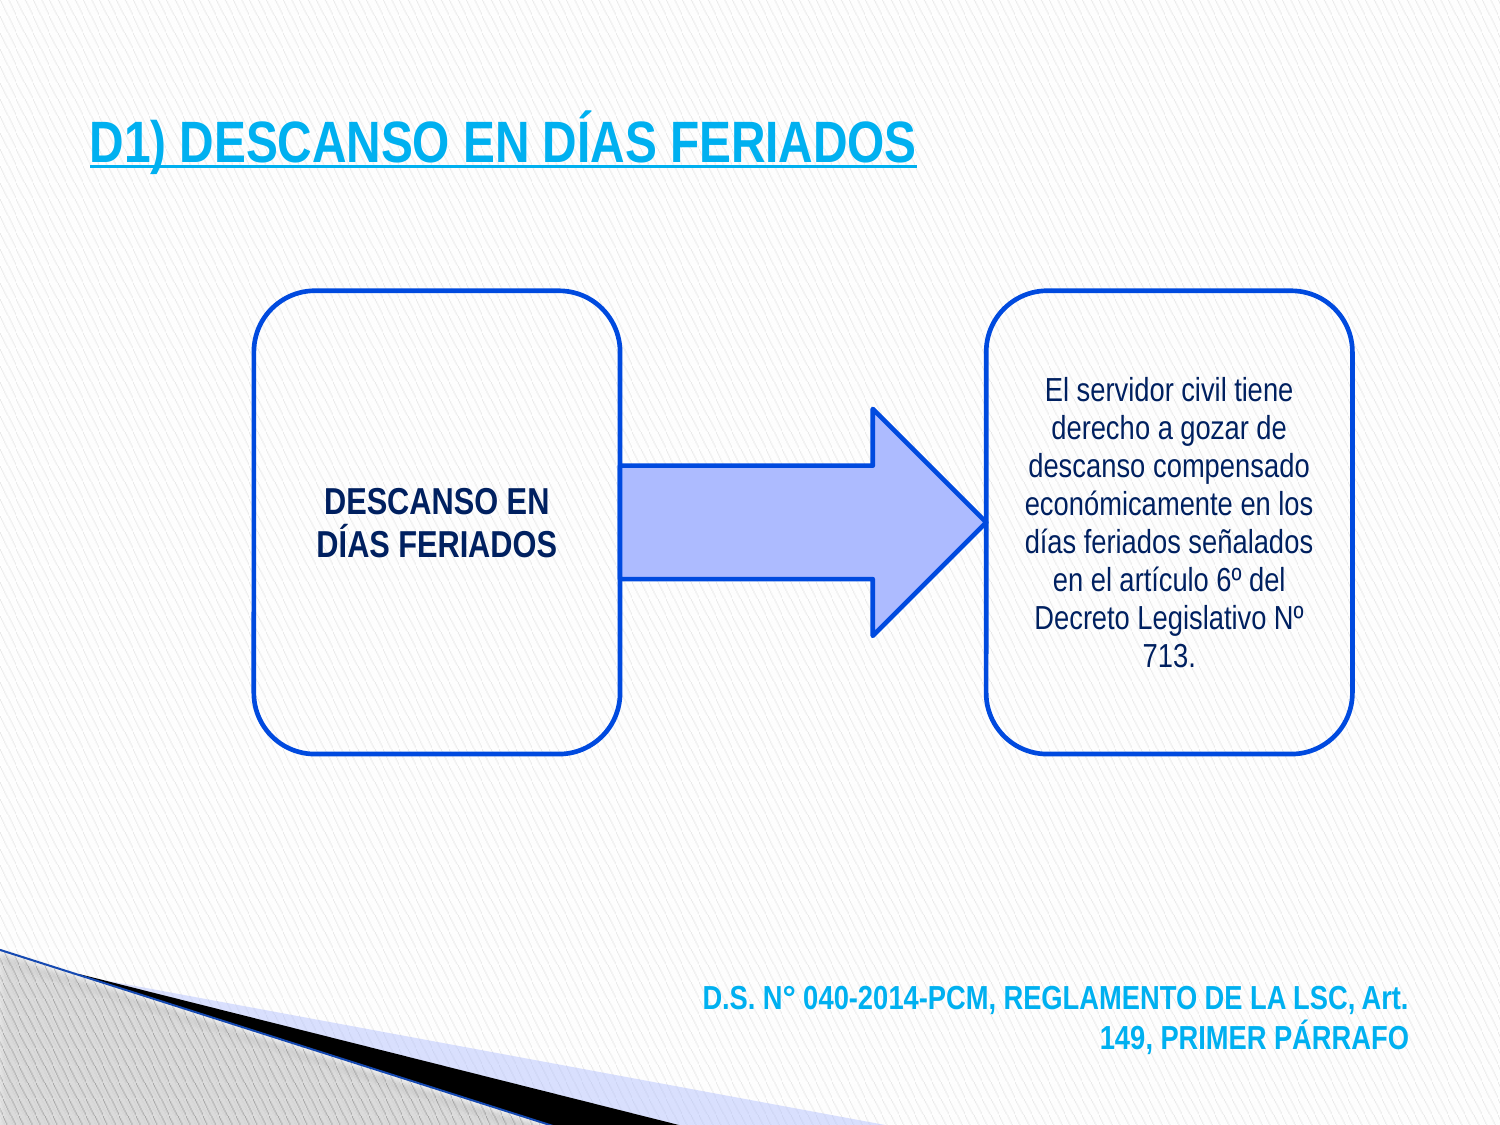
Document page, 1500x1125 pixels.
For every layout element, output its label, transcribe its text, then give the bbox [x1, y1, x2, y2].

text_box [253, 290, 1353, 755]
title D1) DESCANSO EN DÍAS FERIADOS [75, 45, 1425, 233]
text_box D.S. N° 040-2014-PCM, REGLAMENTO DE LA LSC, Art. 149, PRIMER PÁRRAFO [628, 956, 1429, 1075]
